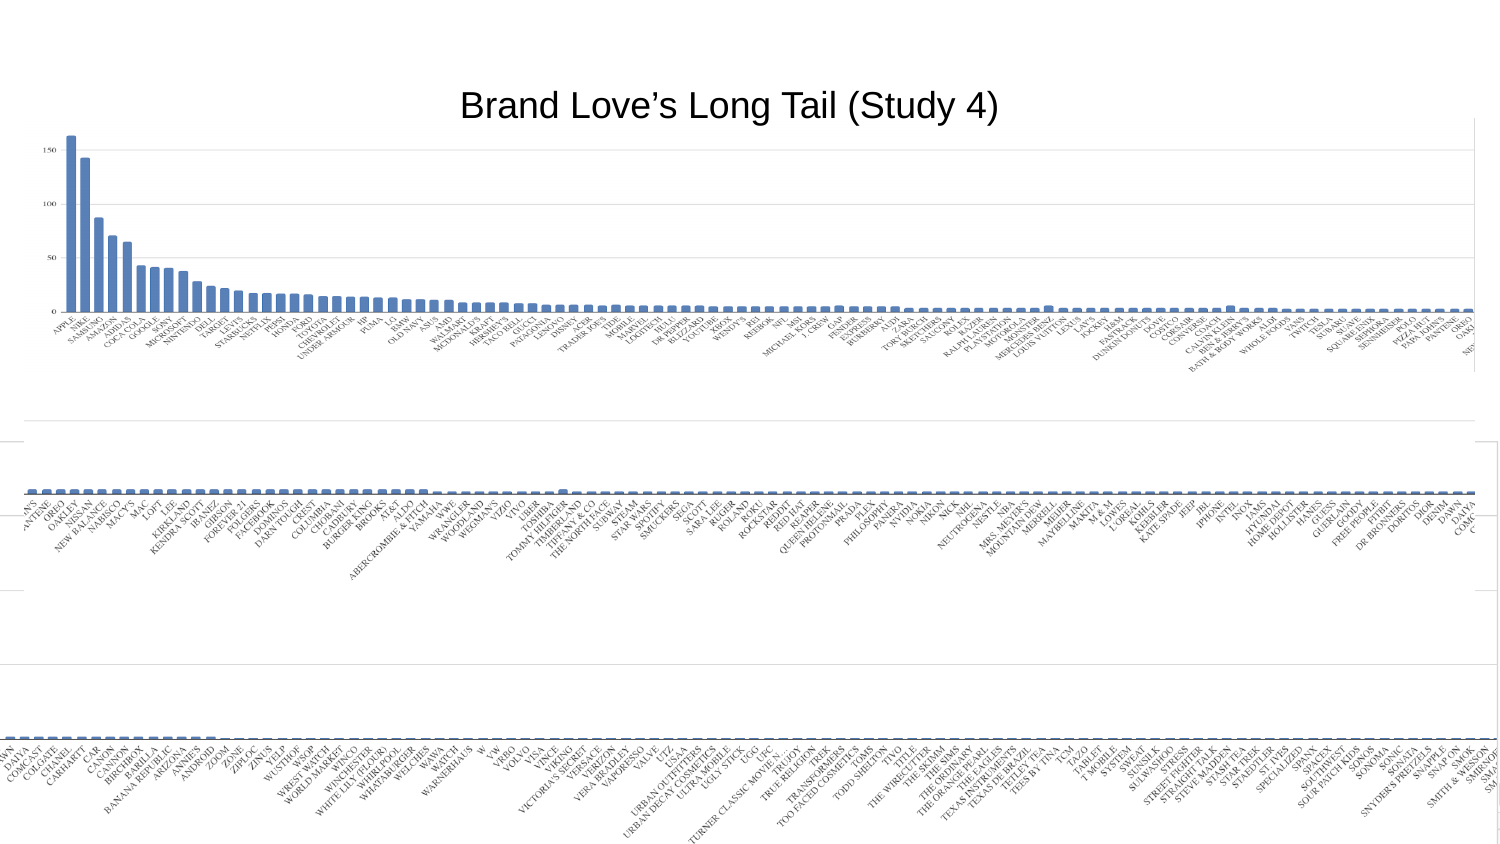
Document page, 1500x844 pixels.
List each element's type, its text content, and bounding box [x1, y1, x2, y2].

picture [0, 118, 1500, 844]
text_box Brand Love’s Long Tail (Study 4) [365, 65, 1094, 117]
